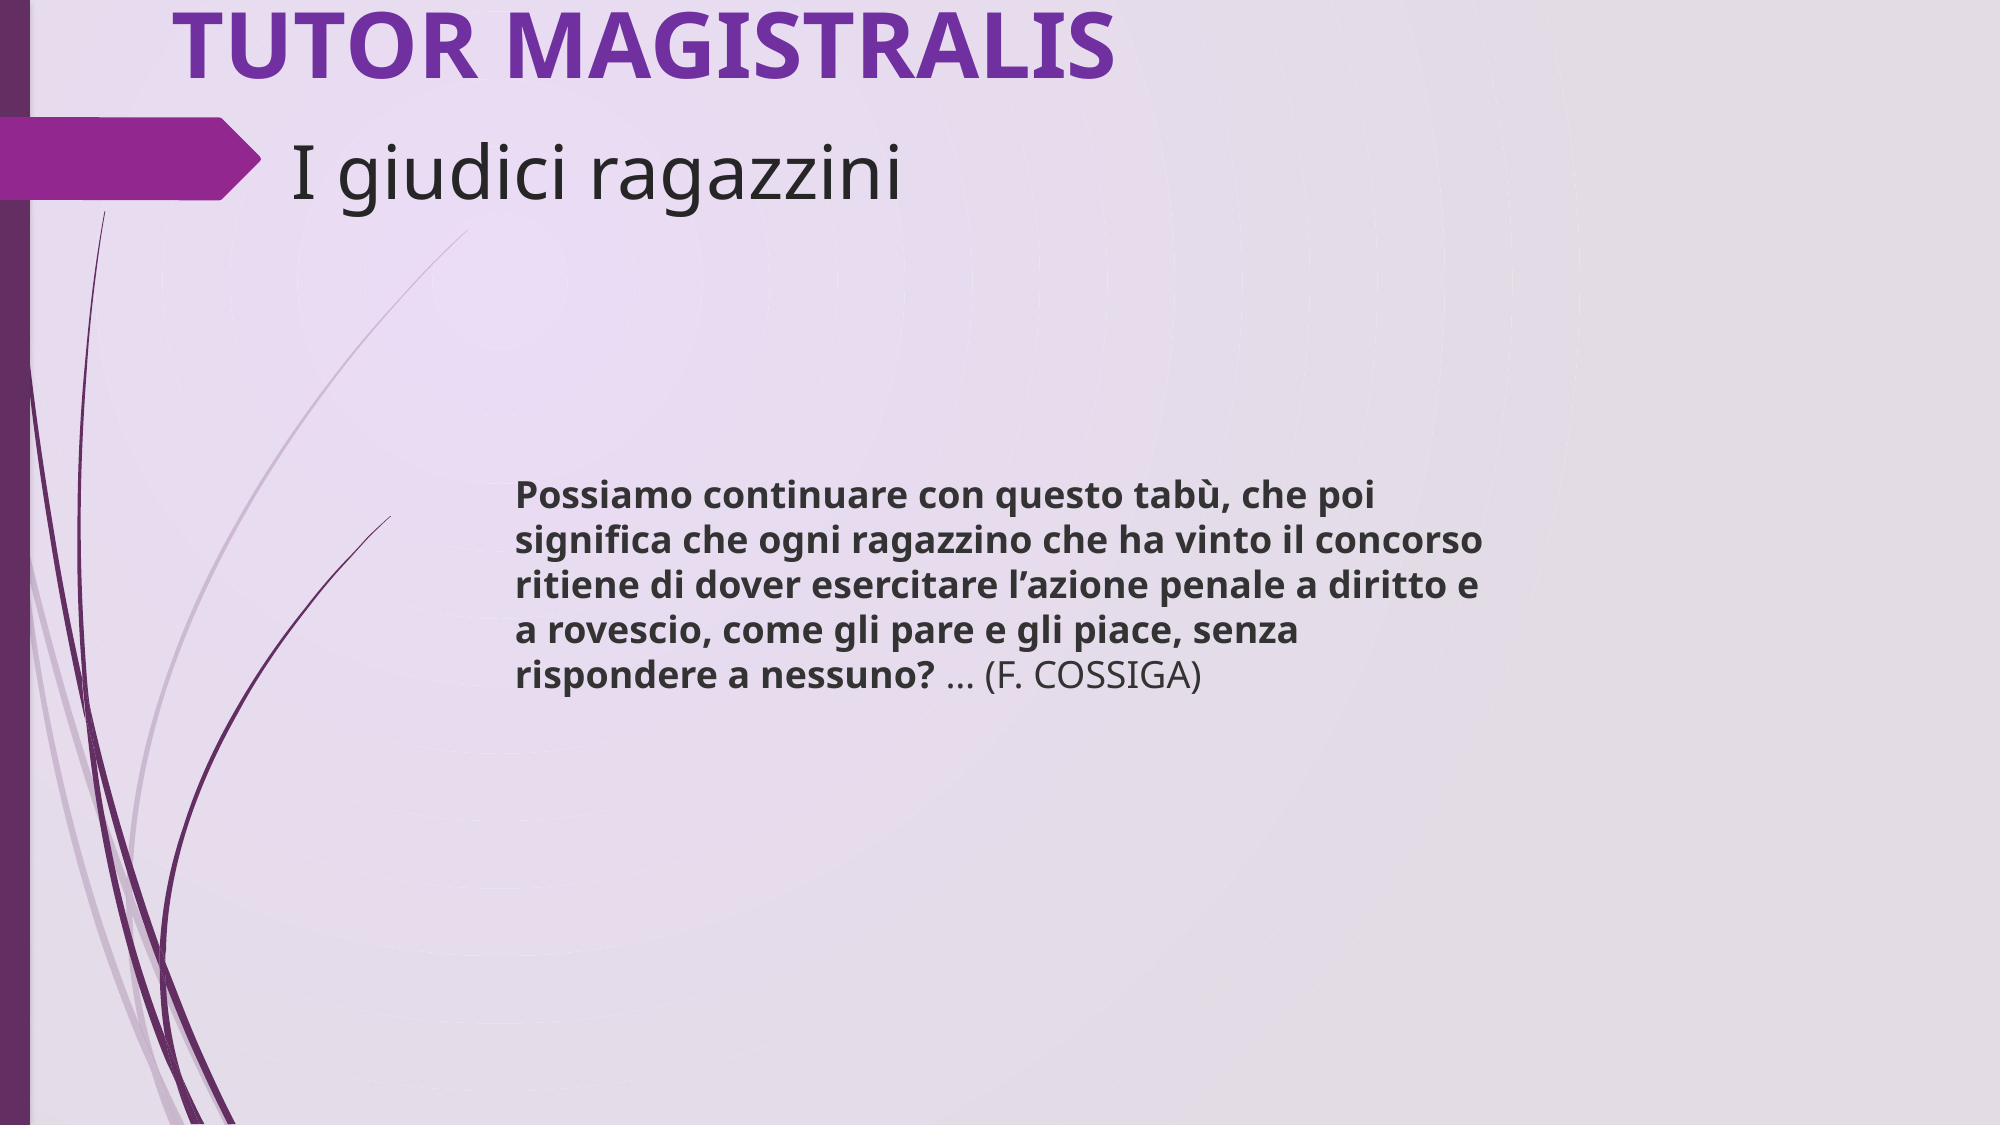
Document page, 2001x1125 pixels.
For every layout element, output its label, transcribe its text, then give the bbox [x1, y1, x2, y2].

text_box Possiamo continuare con questo tabù, che poi significa che ogni ragazzino che ha vinto il concorso ritiene di dover esercitare l’azione penale a diritto e a rovescio, come gli pare e gli piace, senza rispondere a nessuno? … (F. COSSIGA) [500, 463, 1500, 704]
text_box TUTOR MAGISTRALIS [39, 0, 1250, 104]
title I giudici ragazzini [276, 116, 1888, 313]
